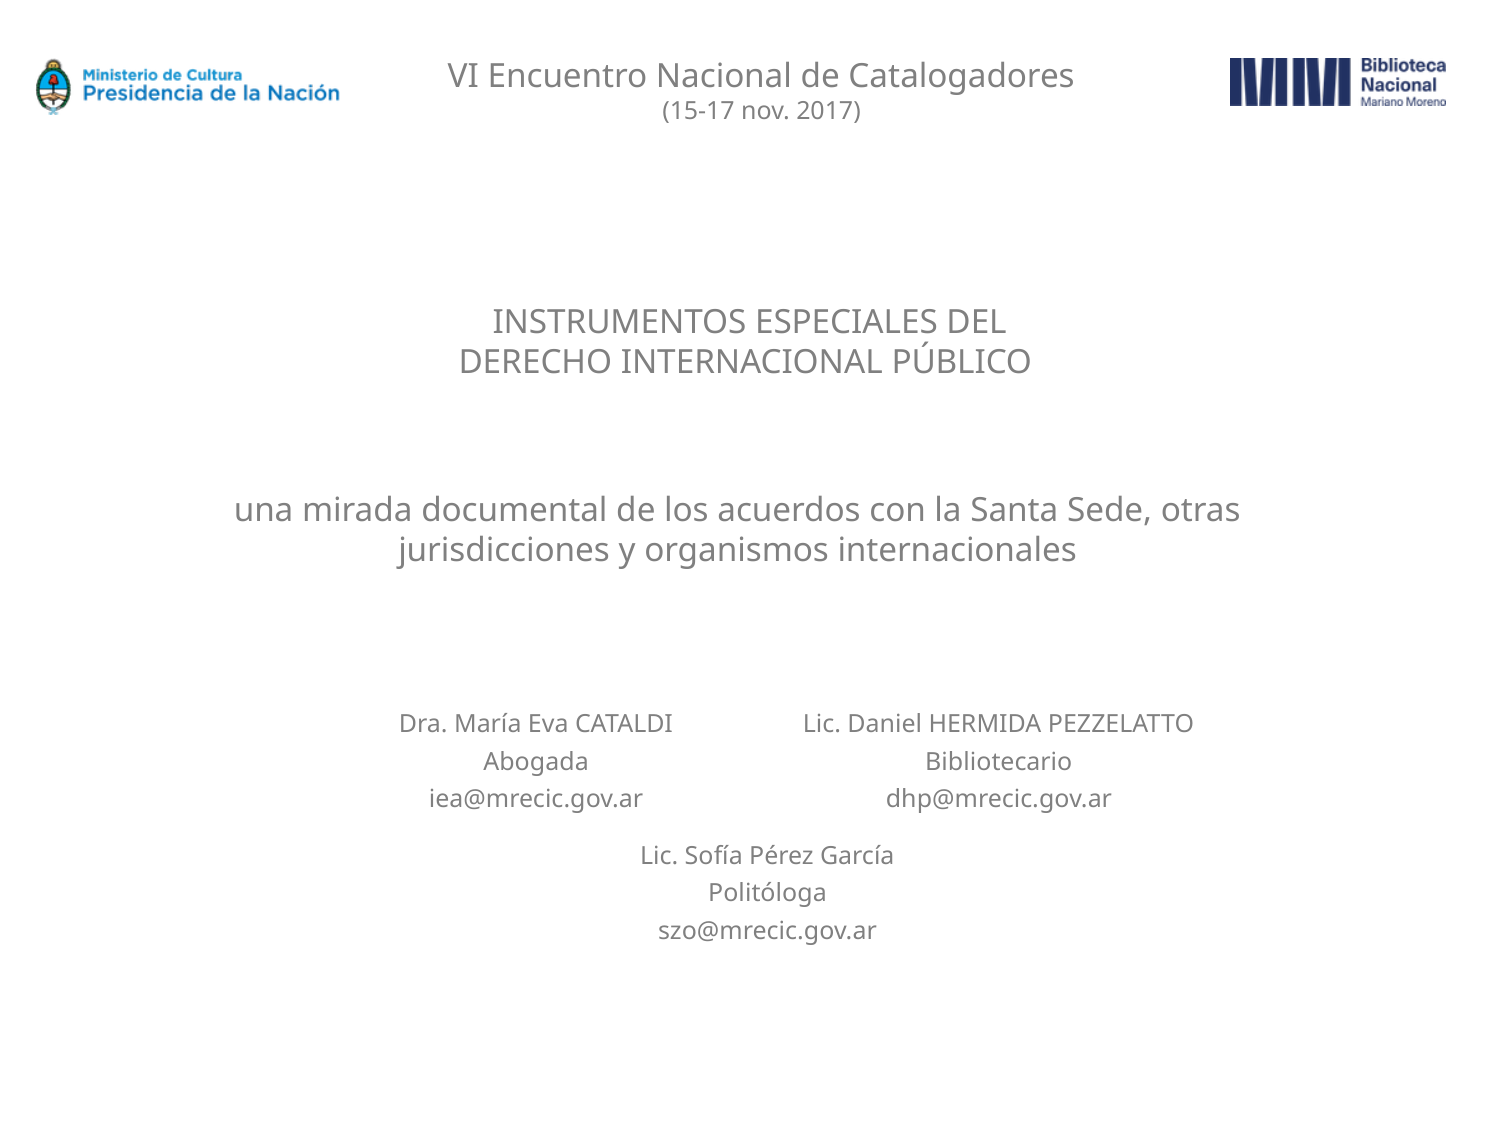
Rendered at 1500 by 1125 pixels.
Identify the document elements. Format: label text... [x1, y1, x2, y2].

table_header Dra. María Eva CATALDI Abogada iea@mrecic.gov.ar [305, 715, 768, 846]
table_cell Lic. Sofía Pérez García Politóloga szo@mrecic.gov.ar [305, 846, 1230, 977]
table_header Lic. Daniel HERMIDA PEZZELATTO Bibliotecario dhp@mrecic.gov.ar [768, 715, 1230, 846]
text_box INSTRUMENTOS ESPECIALES DEL DERECHO INTERNACIONAL PÚBLICO [398, 292, 1102, 388]
picture [34, 58, 341, 115]
text_box una mirada documental de los acuerdos con la Santa Sede, otras jurisdicciones y organismos internacionales [152, 480, 1325, 575]
text_box VI Encuentro Nacional de Catalogadores (15-17 nov. 2017) [410, 46, 1114, 132]
picture [1230, 58, 1447, 106]
